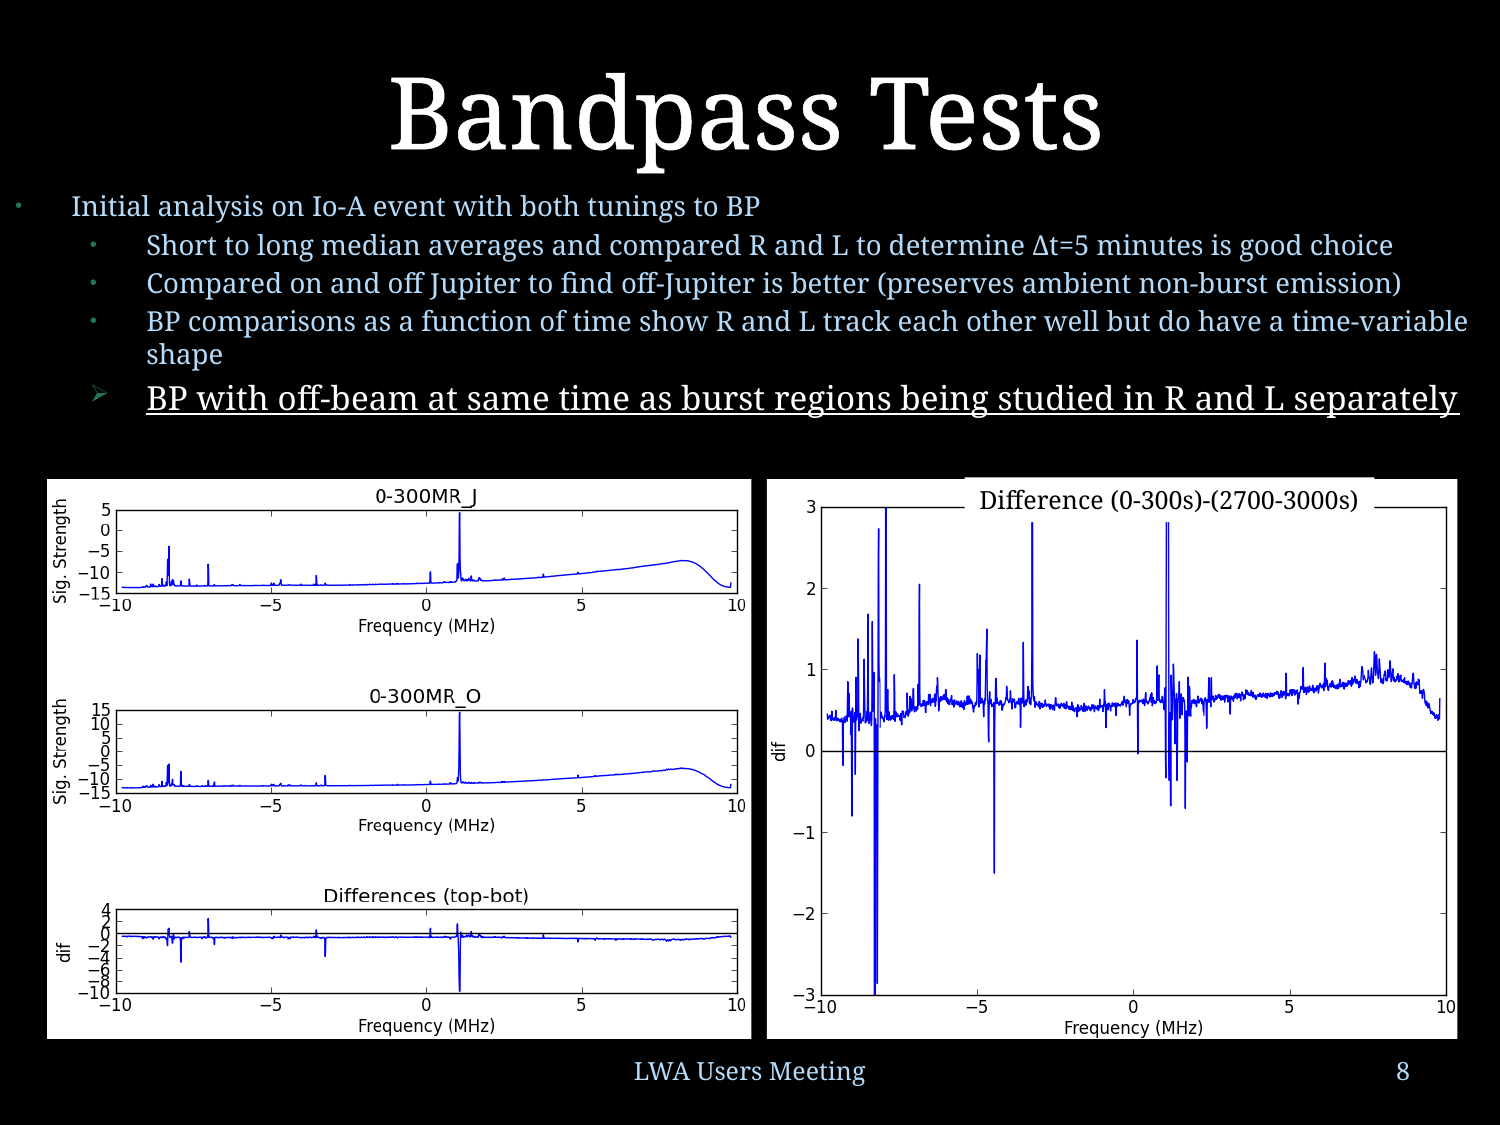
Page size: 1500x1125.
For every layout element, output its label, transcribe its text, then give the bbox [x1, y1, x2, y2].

slide_number 8 [1074, 1050, 1425, 1103]
title Bandpass Tests [0, 29, 1493, 181]
text_box Initial analysis on Io-A event with both tunings to BP Short to long median averages and compared R and L to determine Δt=5 minutes is good choice Compared on and off Jupiter to find off-Jupiter is better (preserves ambient non-burst emission) BP comparisons as a function of time show R and L track each other well but do have a time-variable shape BP with off-beam at same time as burst regions being studied in R and L separately [0, 181, 1500, 452]
footer LWA Users Meeting [512, 1042, 988, 1103]
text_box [766, 477, 1458, 1040]
picture [46, 479, 752, 1040]
